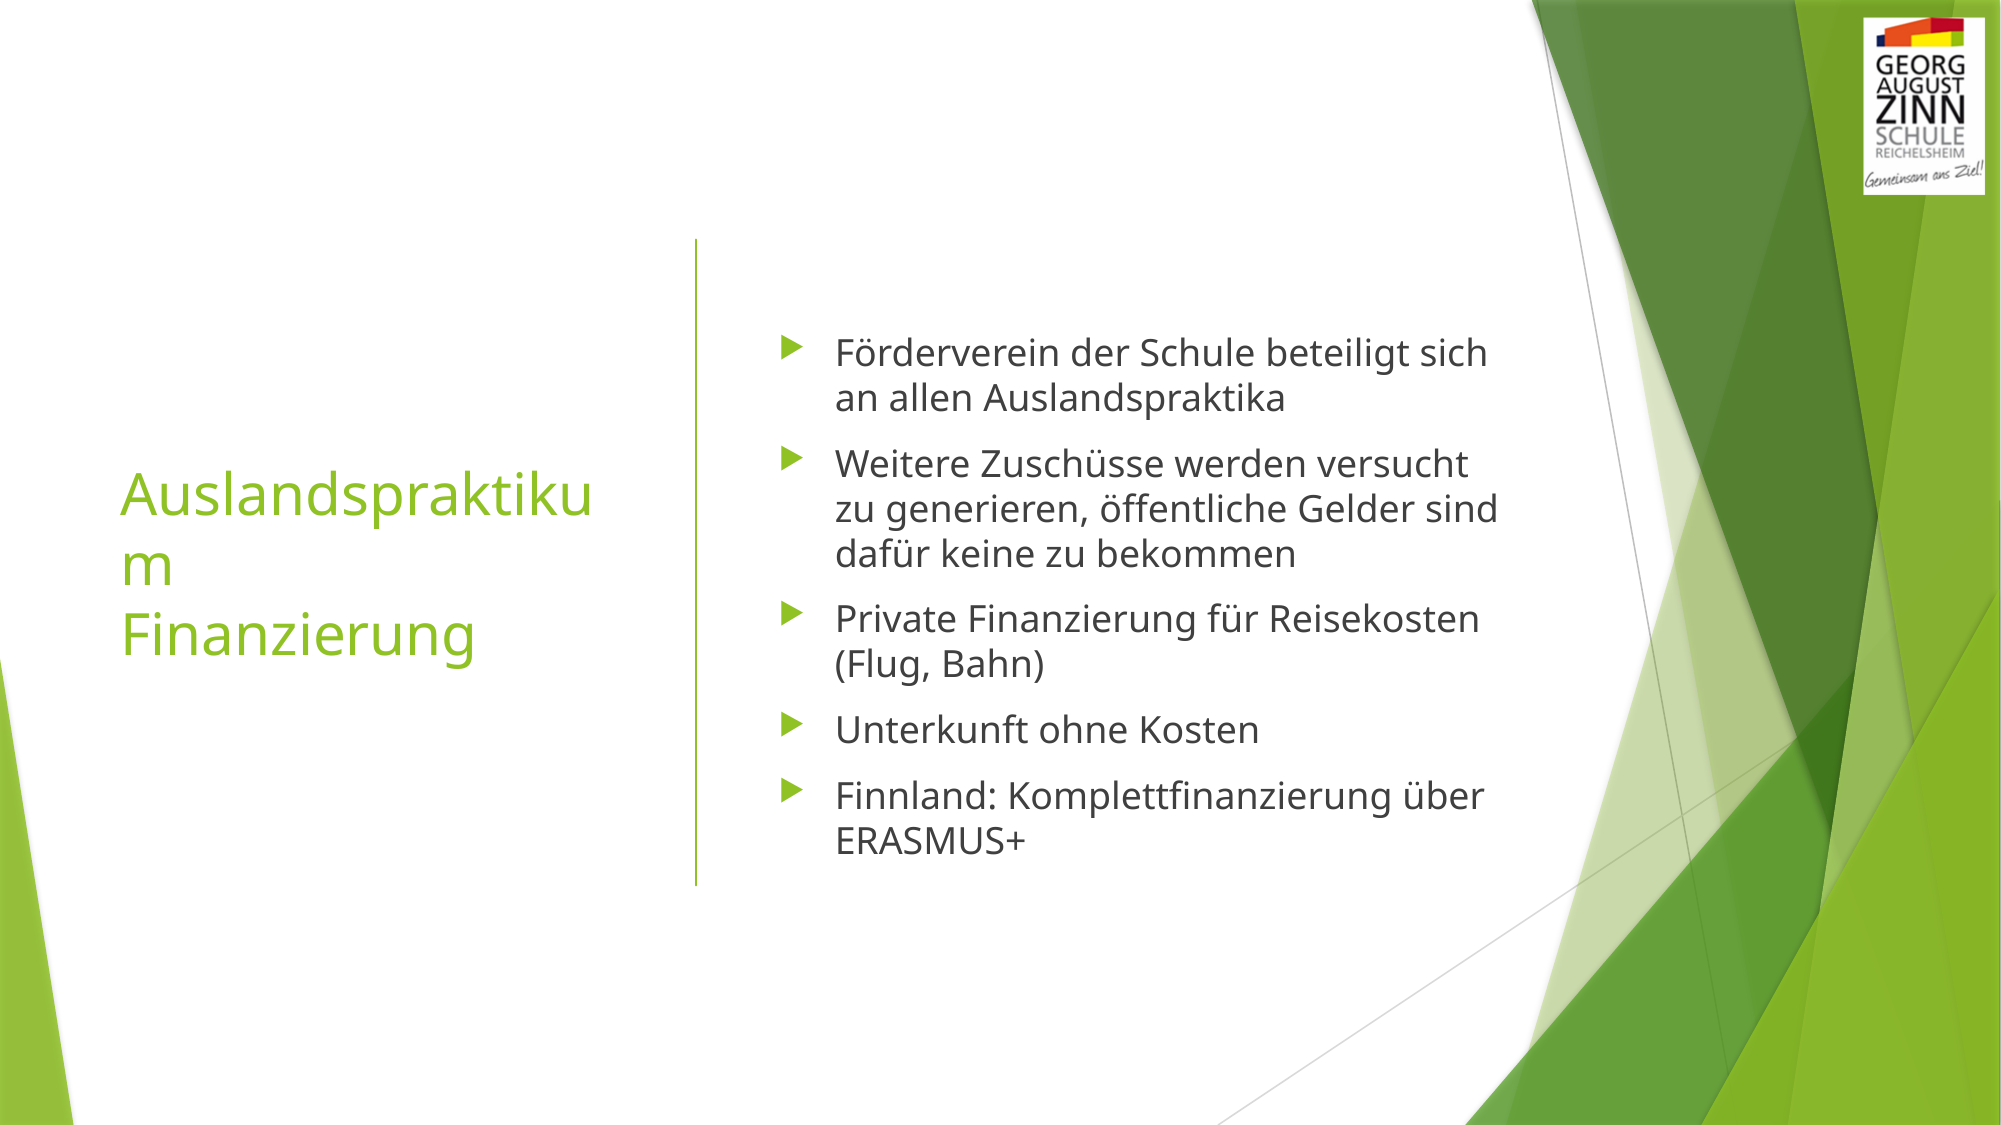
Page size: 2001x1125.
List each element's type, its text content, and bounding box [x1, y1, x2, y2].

title Auslandspraktikum Finanzierung [105, 133, 658, 991]
list Förderverein der Schule beteiligt sich an allen Auslandspraktika Weitere Zuschüsse werden versucht zu generieren, öffentliche Gelder sind dafür keine zu bekommen Private Finanzierung für Reisekosten (Flug, Bahn) Unterkunft ohne Kosten Finnland: Komplettfinanzierung über ERASMUS+ [763, 133, 1522, 991]
picture [1862, 16, 1986, 196]
